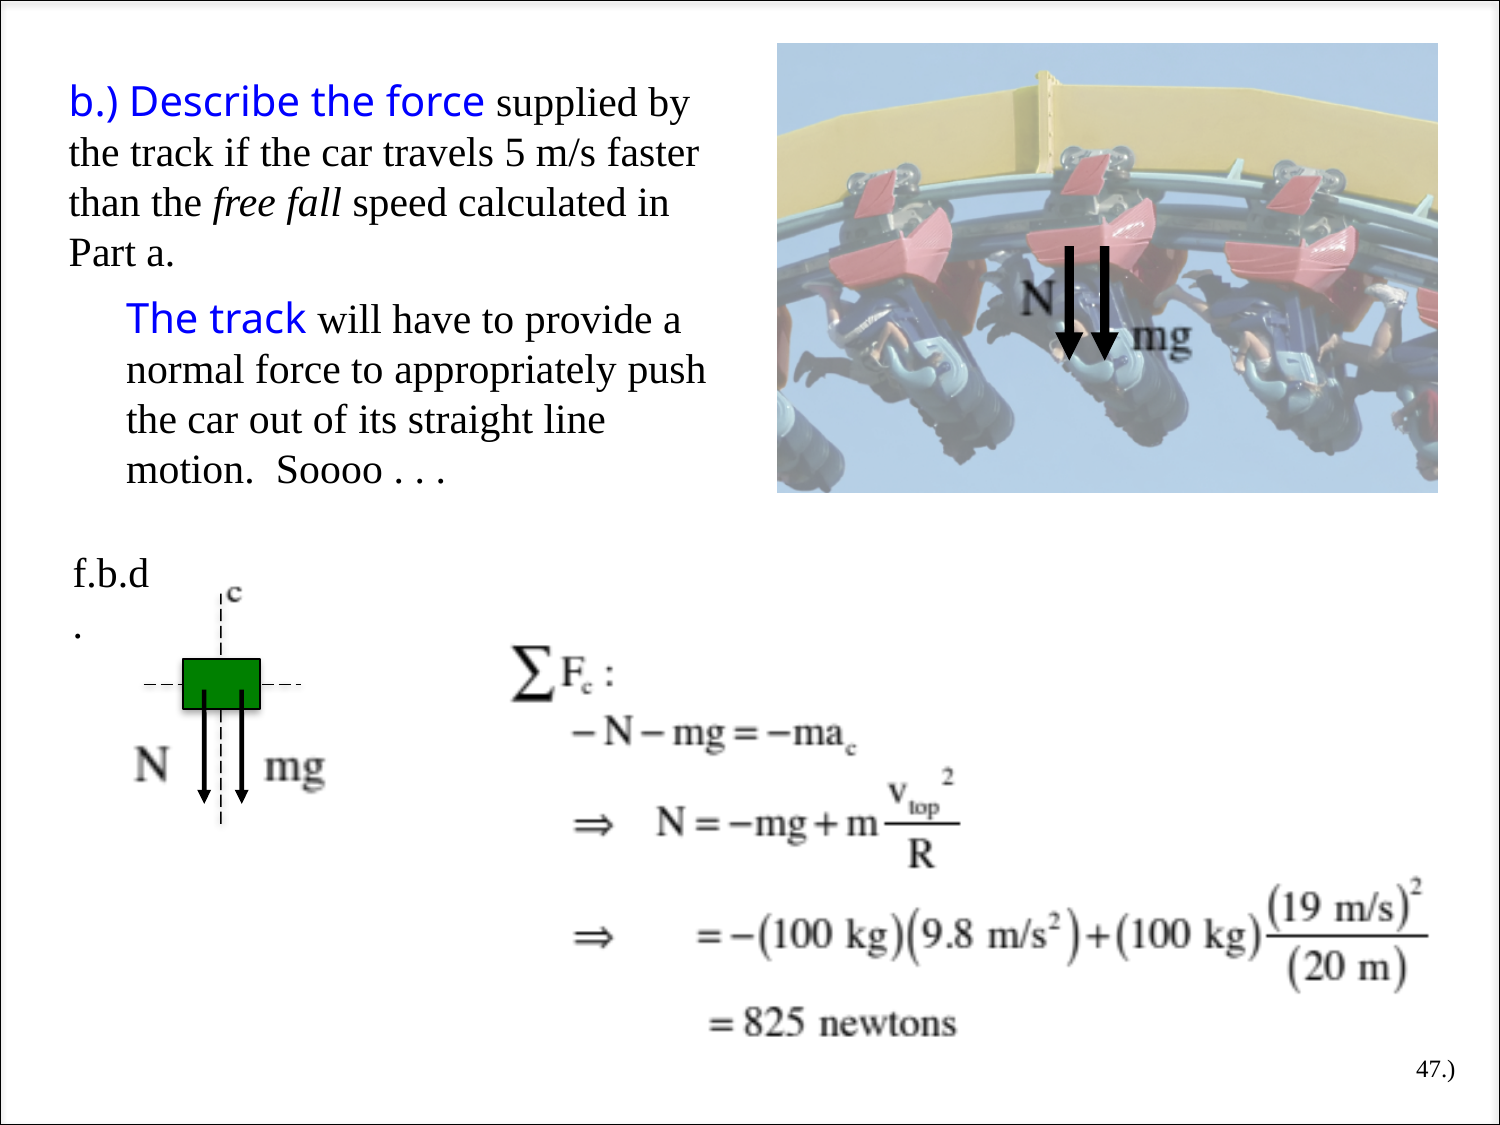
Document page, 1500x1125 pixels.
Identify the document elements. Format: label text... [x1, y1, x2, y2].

picture [776, 42, 1438, 493]
text_box f.b.d. [57, 538, 174, 654]
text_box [1126, 319, 1197, 369]
text_box 47.) [1401, 1045, 1475, 1091]
text_box b.) Describe the force supplied by the track if the car travels 5 m/s faster than the free fall speed calculated in Part a. [54, 66, 718, 282]
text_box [128, 741, 177, 787]
text_box [198, 693, 211, 804]
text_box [222, 581, 245, 607]
text_box [235, 693, 248, 804]
text_box The track will have to provide a normal force to appropriately push the car out of its straight line motion. Soooo . . . [111, 284, 755, 500]
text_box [259, 749, 329, 799]
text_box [1015, 275, 1064, 321]
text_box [505, 636, 1435, 1040]
text_box [0, 0, 1500, 1125]
